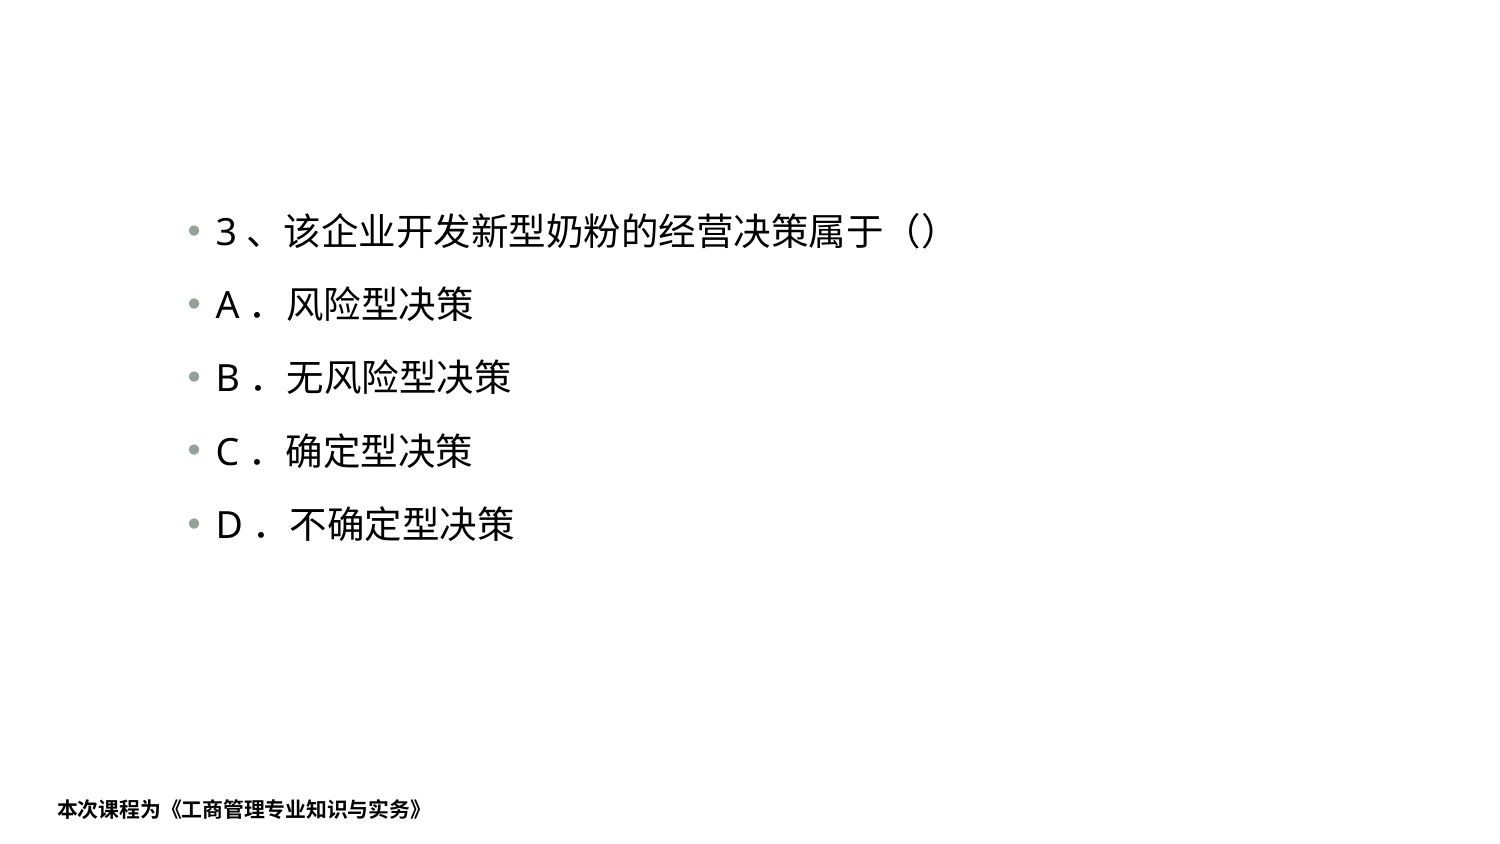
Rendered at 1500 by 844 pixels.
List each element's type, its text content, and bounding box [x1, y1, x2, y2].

list 3、该企业开发新型奶粉的经营决策属于（） A．风险型决策 B．无风险型决策 C．确定型决策 D．不确定型决策 [158, 178, 1293, 722]
